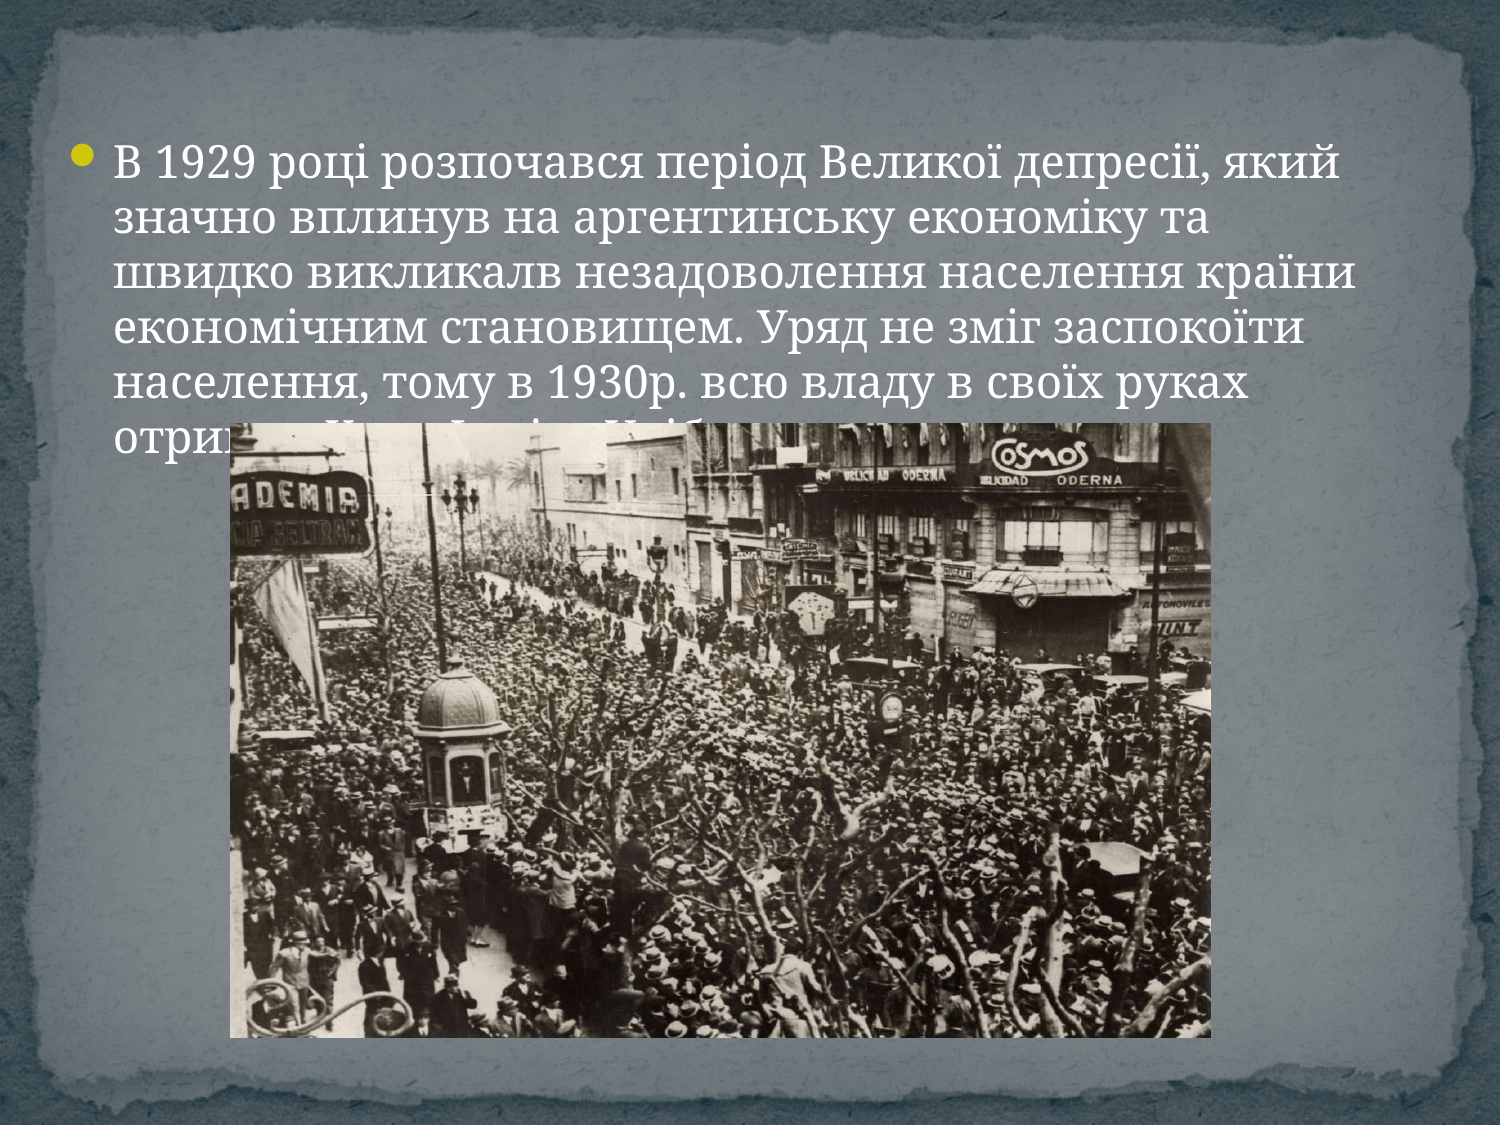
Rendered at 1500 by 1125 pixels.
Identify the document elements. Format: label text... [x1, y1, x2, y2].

picture [230, 423, 1211, 1038]
list В 1929 році розпочався період Великої депресії, який значно вплинув на аргентинську економіку та швидко викликалв незадоволення населення країни економічним становищем. Уряд не зміг заспокоїти населення, тому в 1930р. всю владу в своїх руках отримав Хосе Фелікс Урібуру. [53, 125, 1404, 876]
